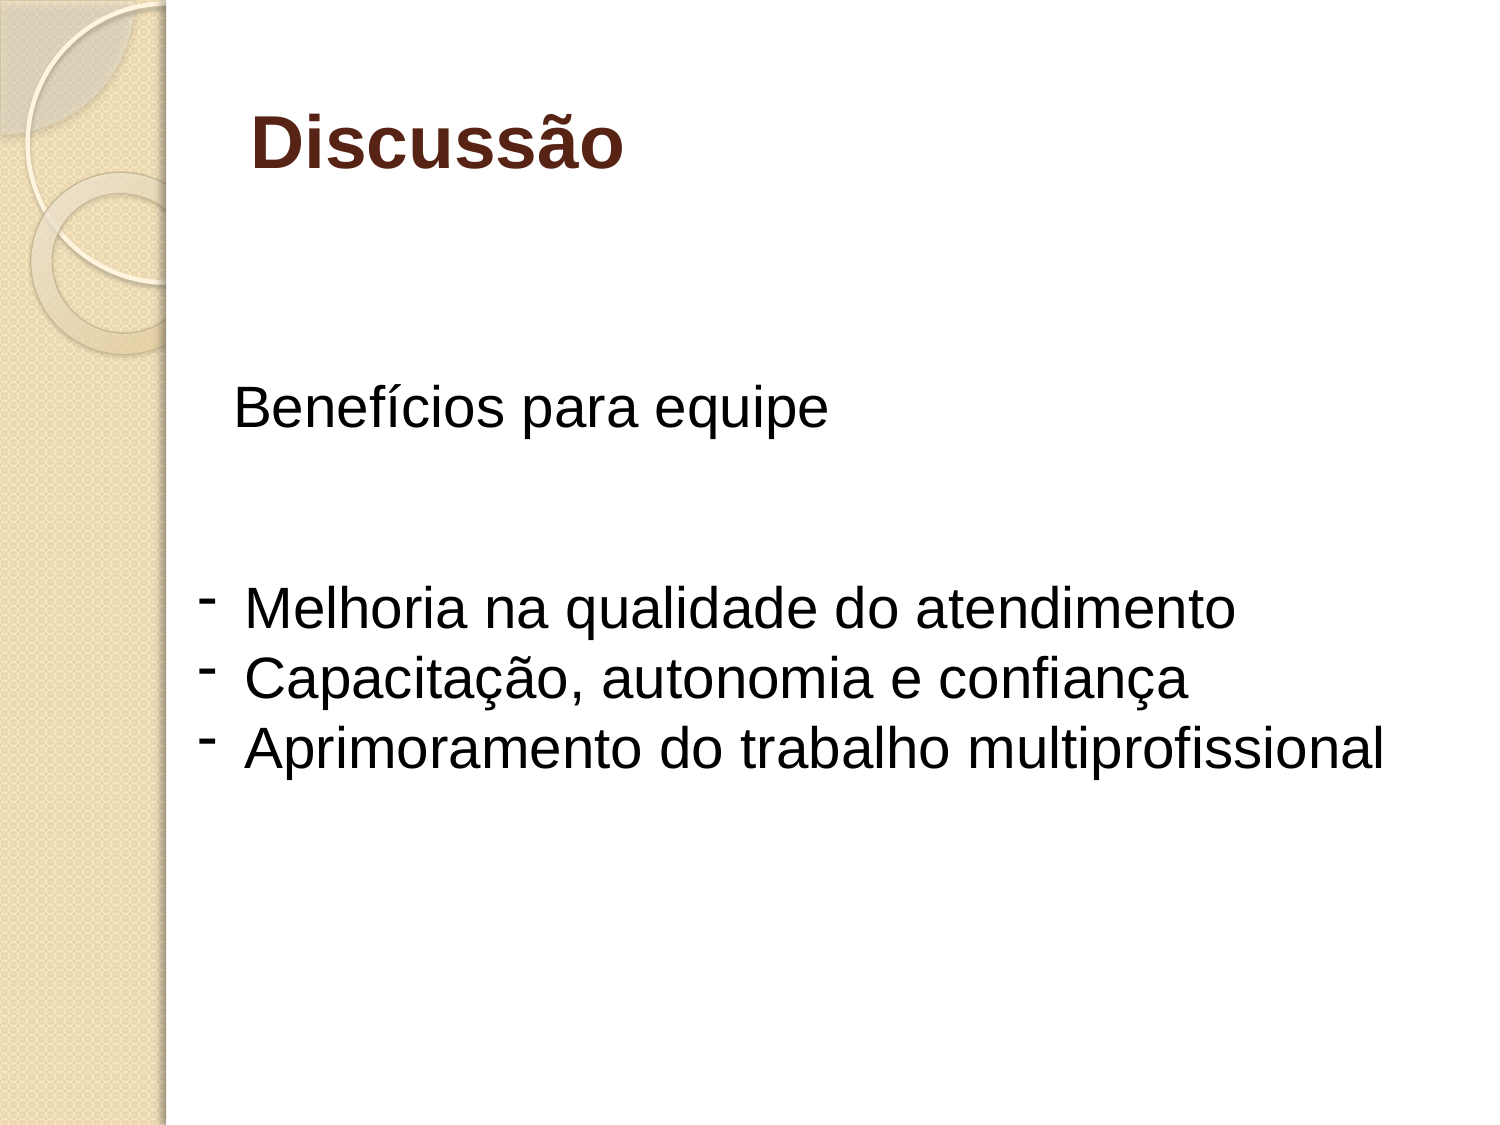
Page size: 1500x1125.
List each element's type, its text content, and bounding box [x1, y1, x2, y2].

title Discussão [235, 45, 1466, 233]
text_box Benefícios para equipe [218, 361, 1152, 447]
text_box Melhoria na qualidade do atendimento Capacitação, autonomia e confiança Aprimoramento do trabalho multiprofissional [182, 562, 1412, 788]
